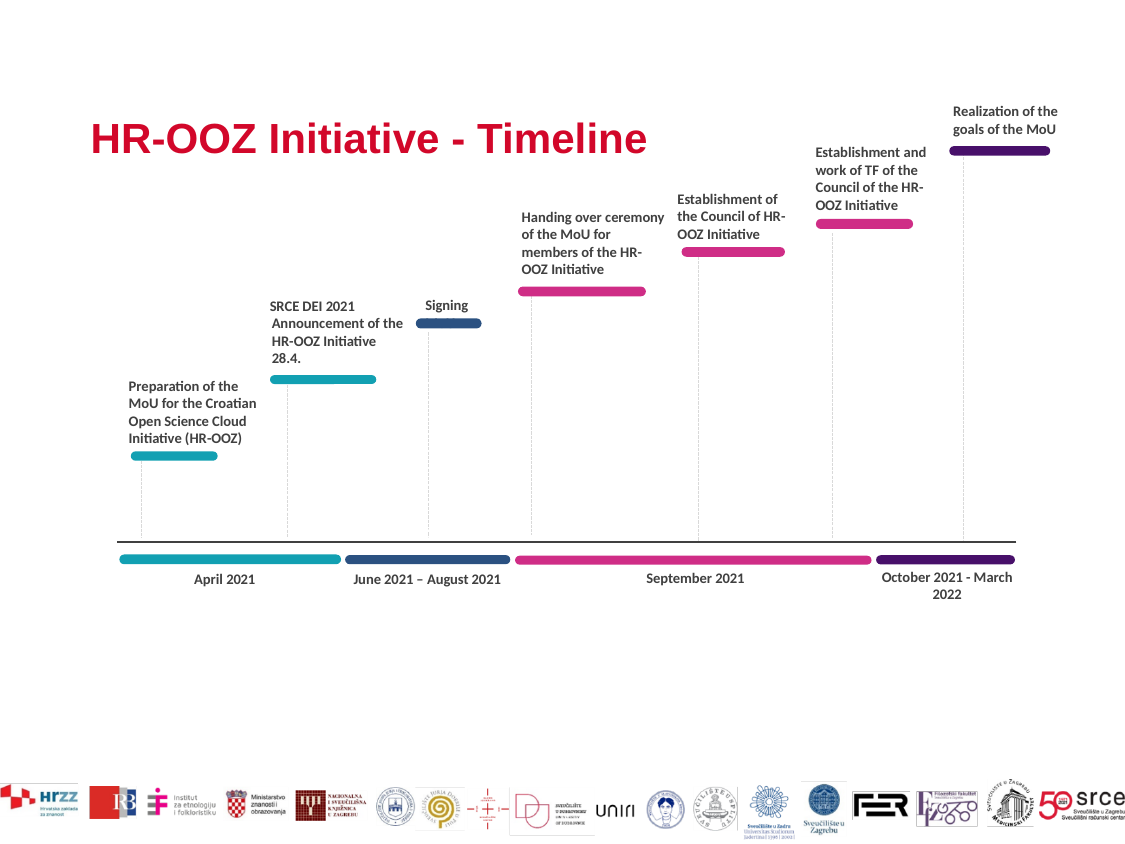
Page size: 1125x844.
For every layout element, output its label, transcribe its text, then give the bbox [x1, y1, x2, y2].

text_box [345, 538, 511, 584]
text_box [876, 537, 1015, 542]
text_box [677, 184, 862, 314]
picture [0, 779, 1125, 844]
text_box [511, 543, 889, 583]
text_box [415, 277, 512, 332]
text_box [949, 102, 1101, 173]
title HR-OOZ Initiative - Timeline [75, 58, 1046, 222]
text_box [128, 376, 270, 483]
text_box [119, 543, 342, 584]
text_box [269, 296, 424, 386]
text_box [514, 207, 701, 297]
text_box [119, 536, 342, 542]
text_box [811, 143, 948, 229]
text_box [489, 537, 876, 542]
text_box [876, 543, 1015, 577]
